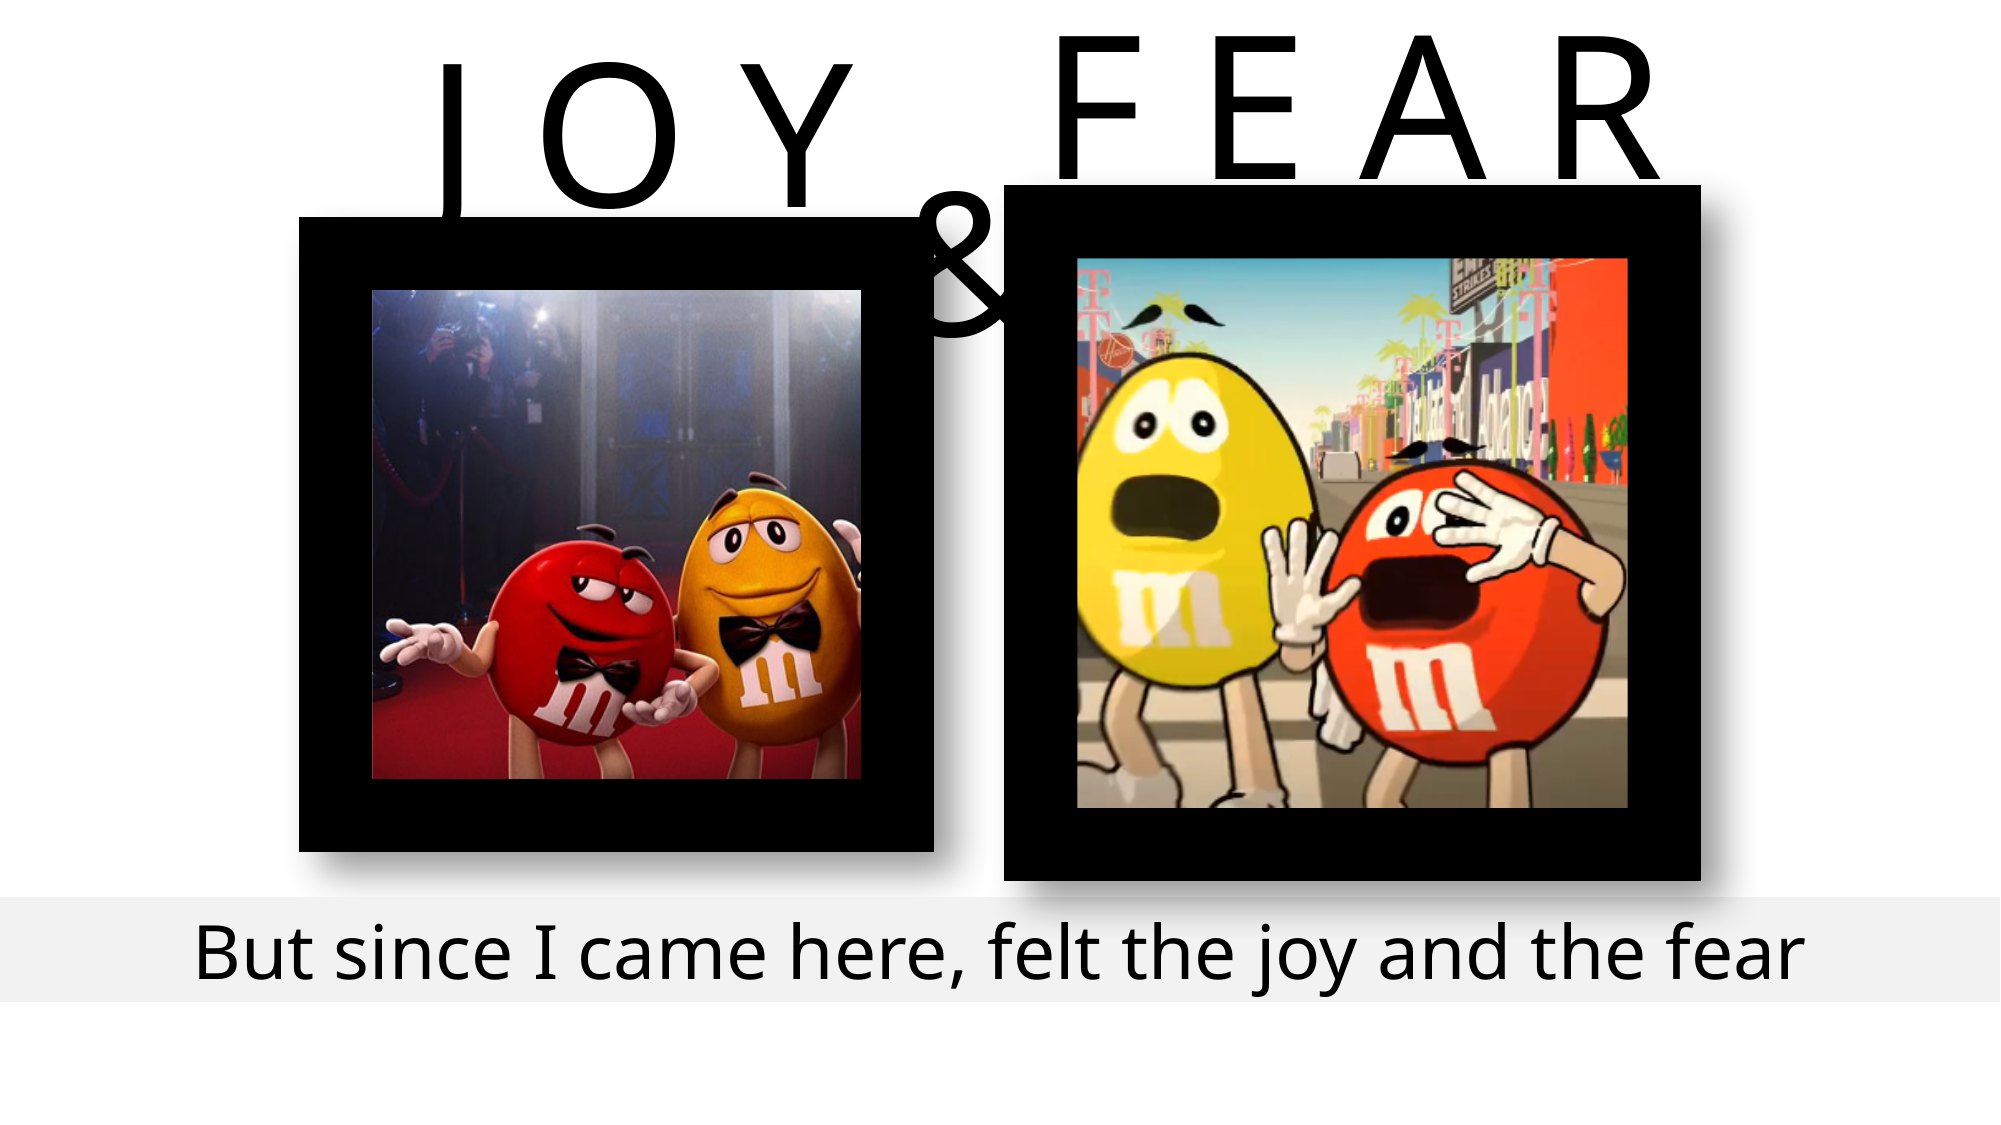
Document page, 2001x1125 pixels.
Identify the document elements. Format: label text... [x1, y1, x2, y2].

text_box & [881, 128, 1046, 384]
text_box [1046, 0, 1659, 808]
text_box But since I came here, felt the joy and the fear [0, 897, 2000, 1002]
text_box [372, 0, 862, 779]
